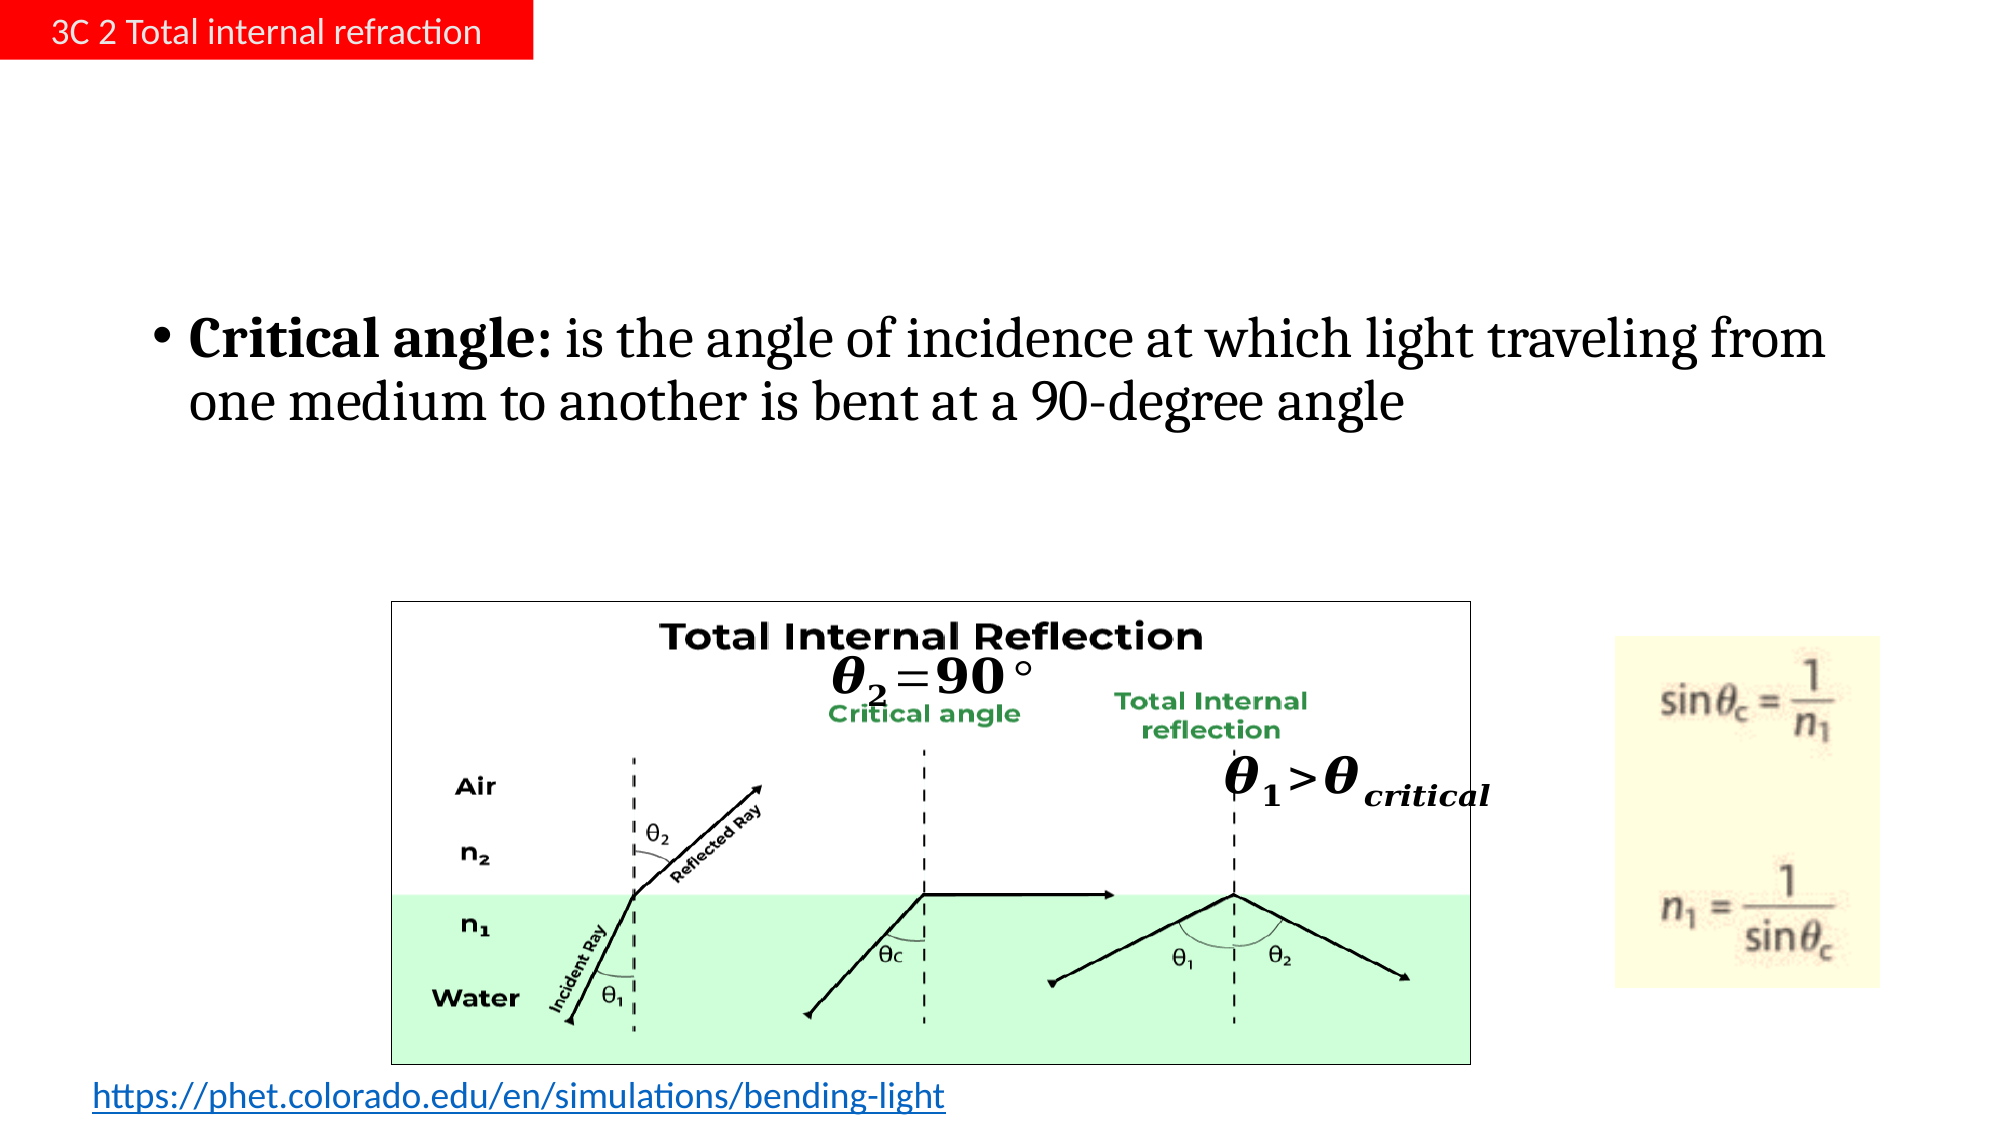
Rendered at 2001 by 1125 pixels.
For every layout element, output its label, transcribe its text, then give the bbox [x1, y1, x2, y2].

list Critical angle: is the angle of incidence at which light traveling from one medium to another is bent at a 90-degree angle [137, 299, 1863, 1014]
picture [1615, 636, 1880, 989]
text_box https://phet.colorado.edu/en/simulations/bending-light [77, 1064, 1077, 1124]
text_box 3C 2 Total internal refraction [0, 0, 534, 60]
picture [390, 600, 1471, 1065]
